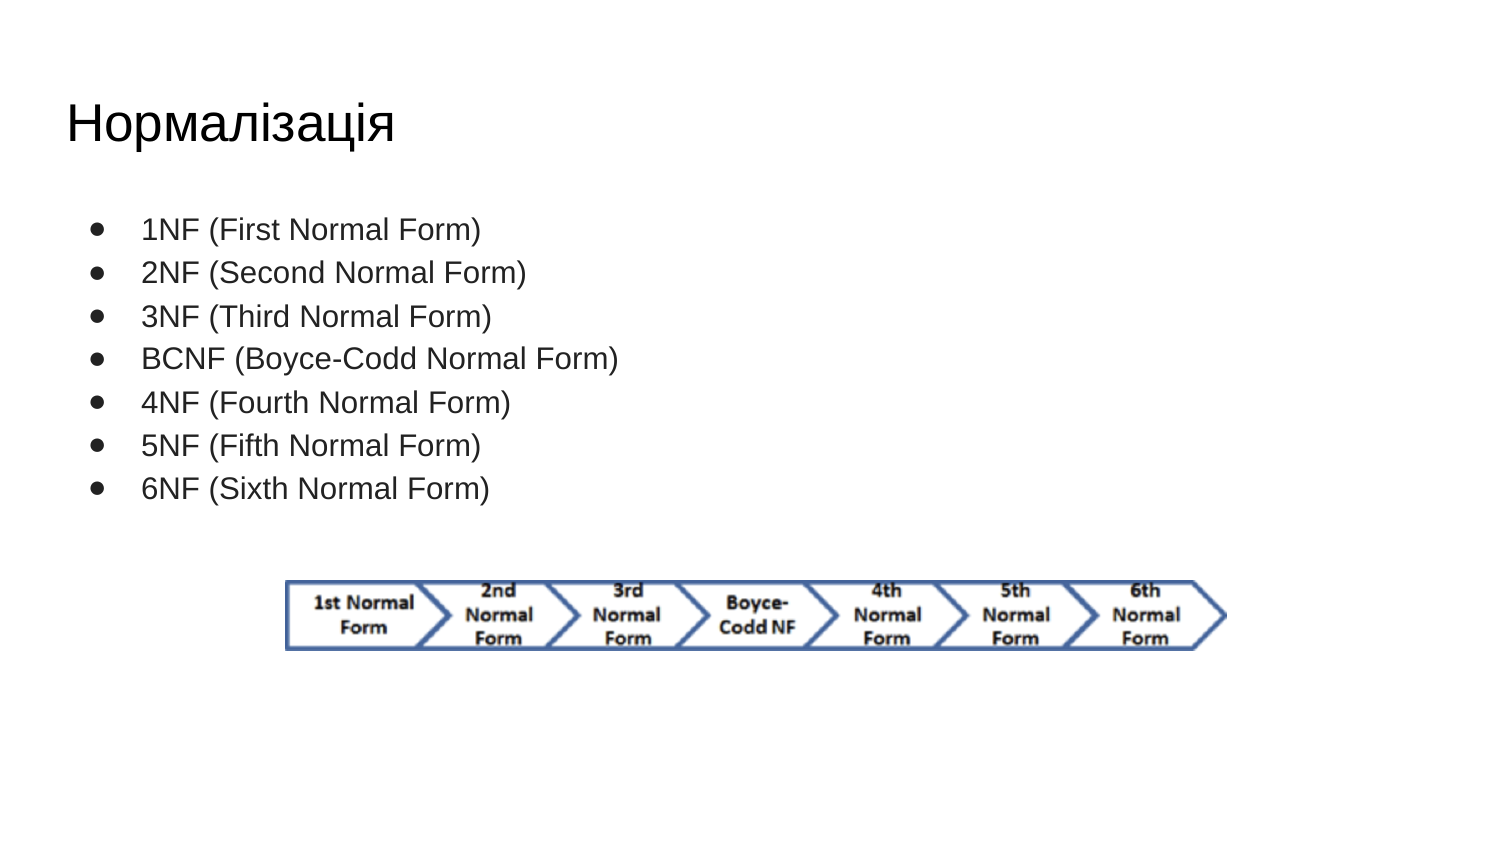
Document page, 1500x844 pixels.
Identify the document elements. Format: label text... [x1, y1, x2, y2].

list 1NF (First Normal Form) 2NF (Second Normal Form) 3NF (Third Normal Form) BCNF (Boyce-Codd Normal Form) 4NF (Fourth Normal Form) 5NF (Fifth Normal Form) 6NF (Sixth Normal Form) [51, 189, 1449, 750]
title Нормалізація [51, 72, 1449, 167]
picture [265, 555, 1259, 670]
